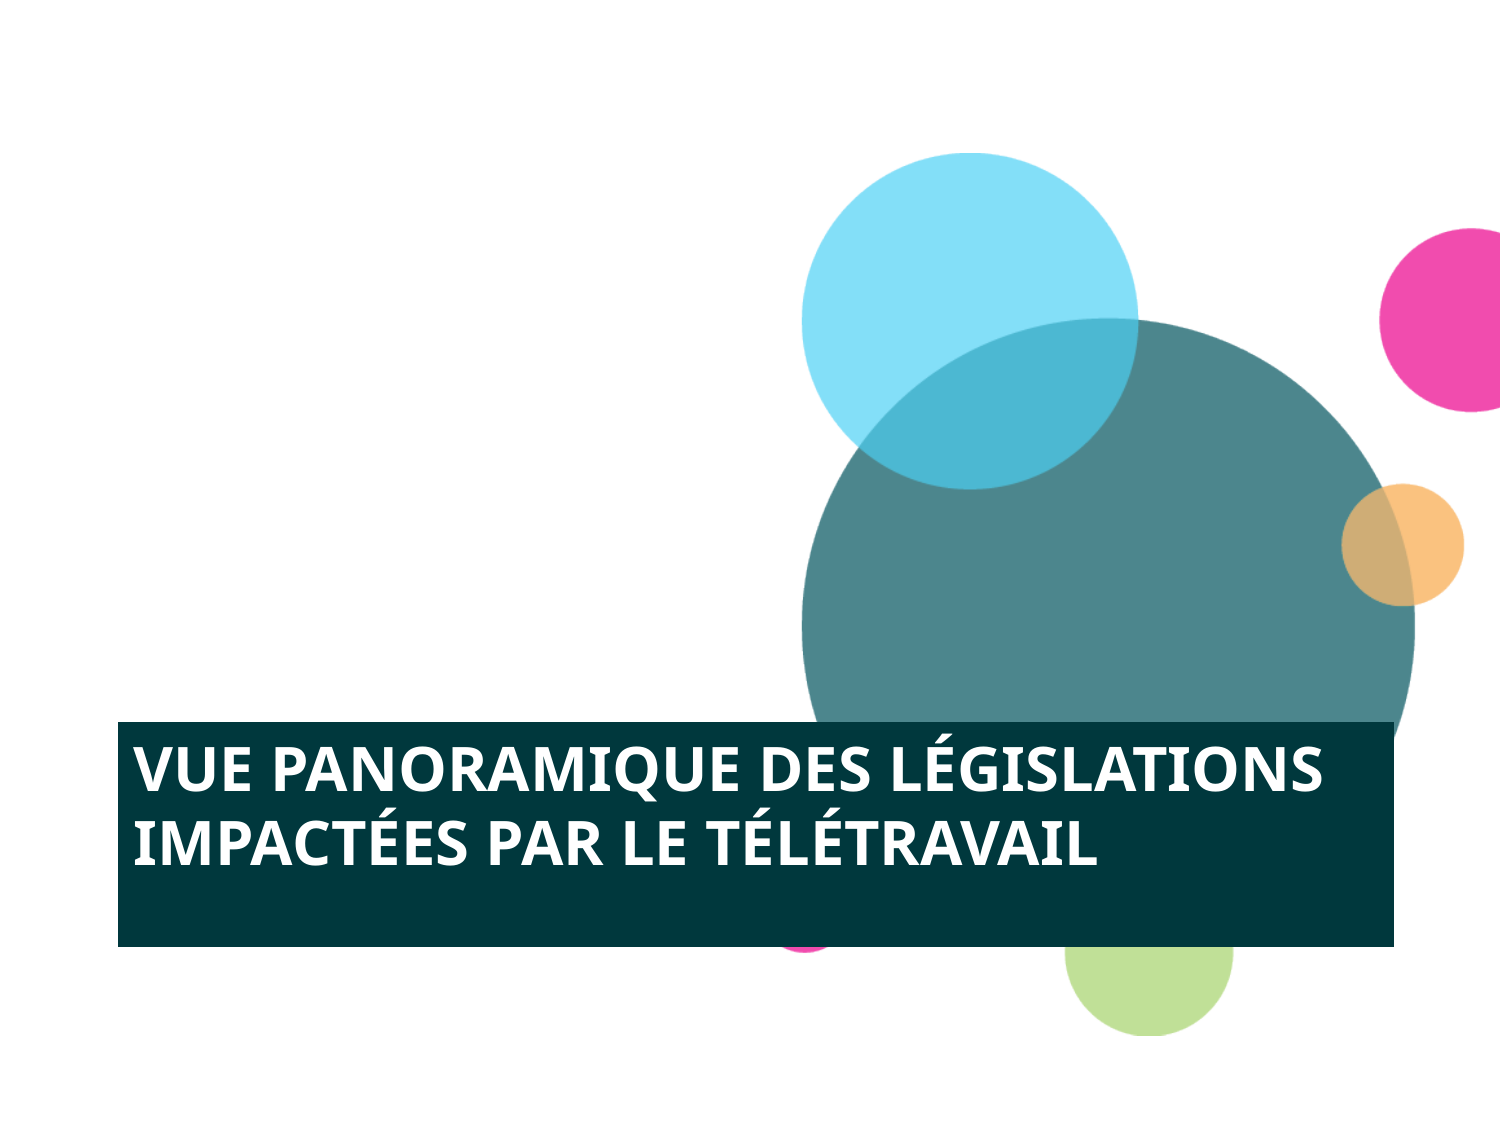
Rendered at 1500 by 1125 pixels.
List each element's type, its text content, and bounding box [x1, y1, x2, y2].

title Vue panoramique des législations impactées par le télétravail [118, 722, 1394, 947]
slide_number 35 [759, 153, 1500, 1036]
